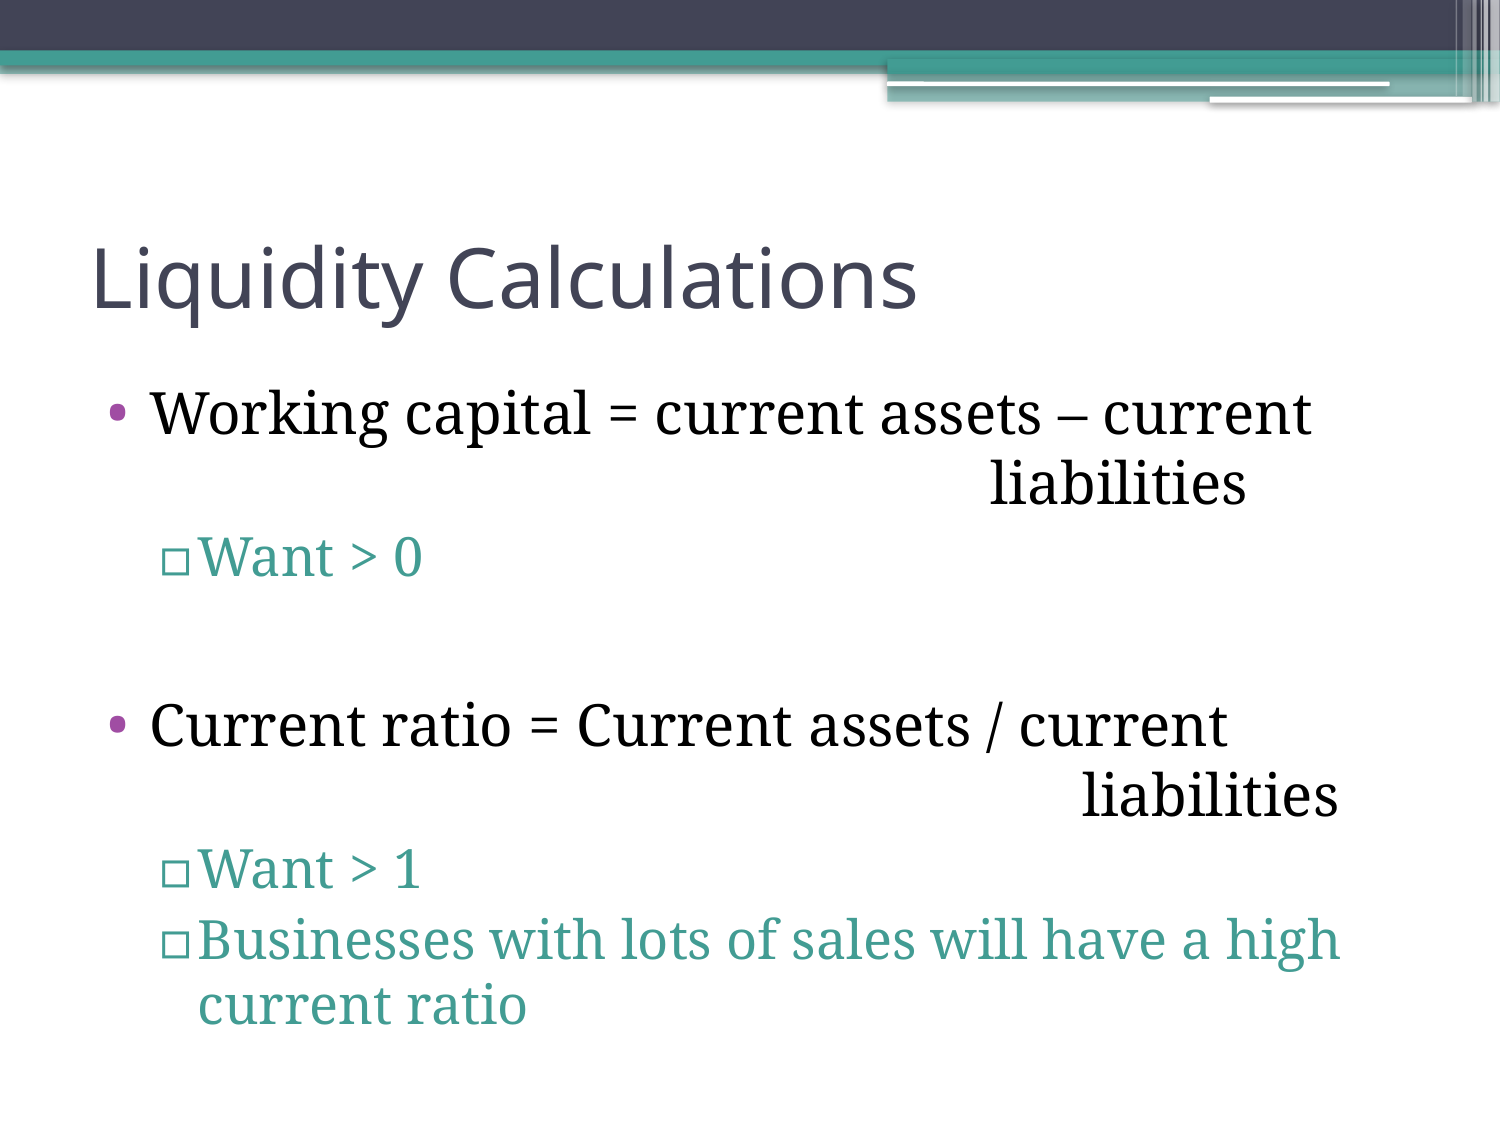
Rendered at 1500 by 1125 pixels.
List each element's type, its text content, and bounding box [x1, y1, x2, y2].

list Working capital = current assets – current liabilities Want > 0 Current ratio = Current assets / current liabilities Want > 1 Businesses with lots of sales will have a high current ratio [75, 368, 1425, 1079]
title Liquidity Calculations [75, 187, 1425, 363]
